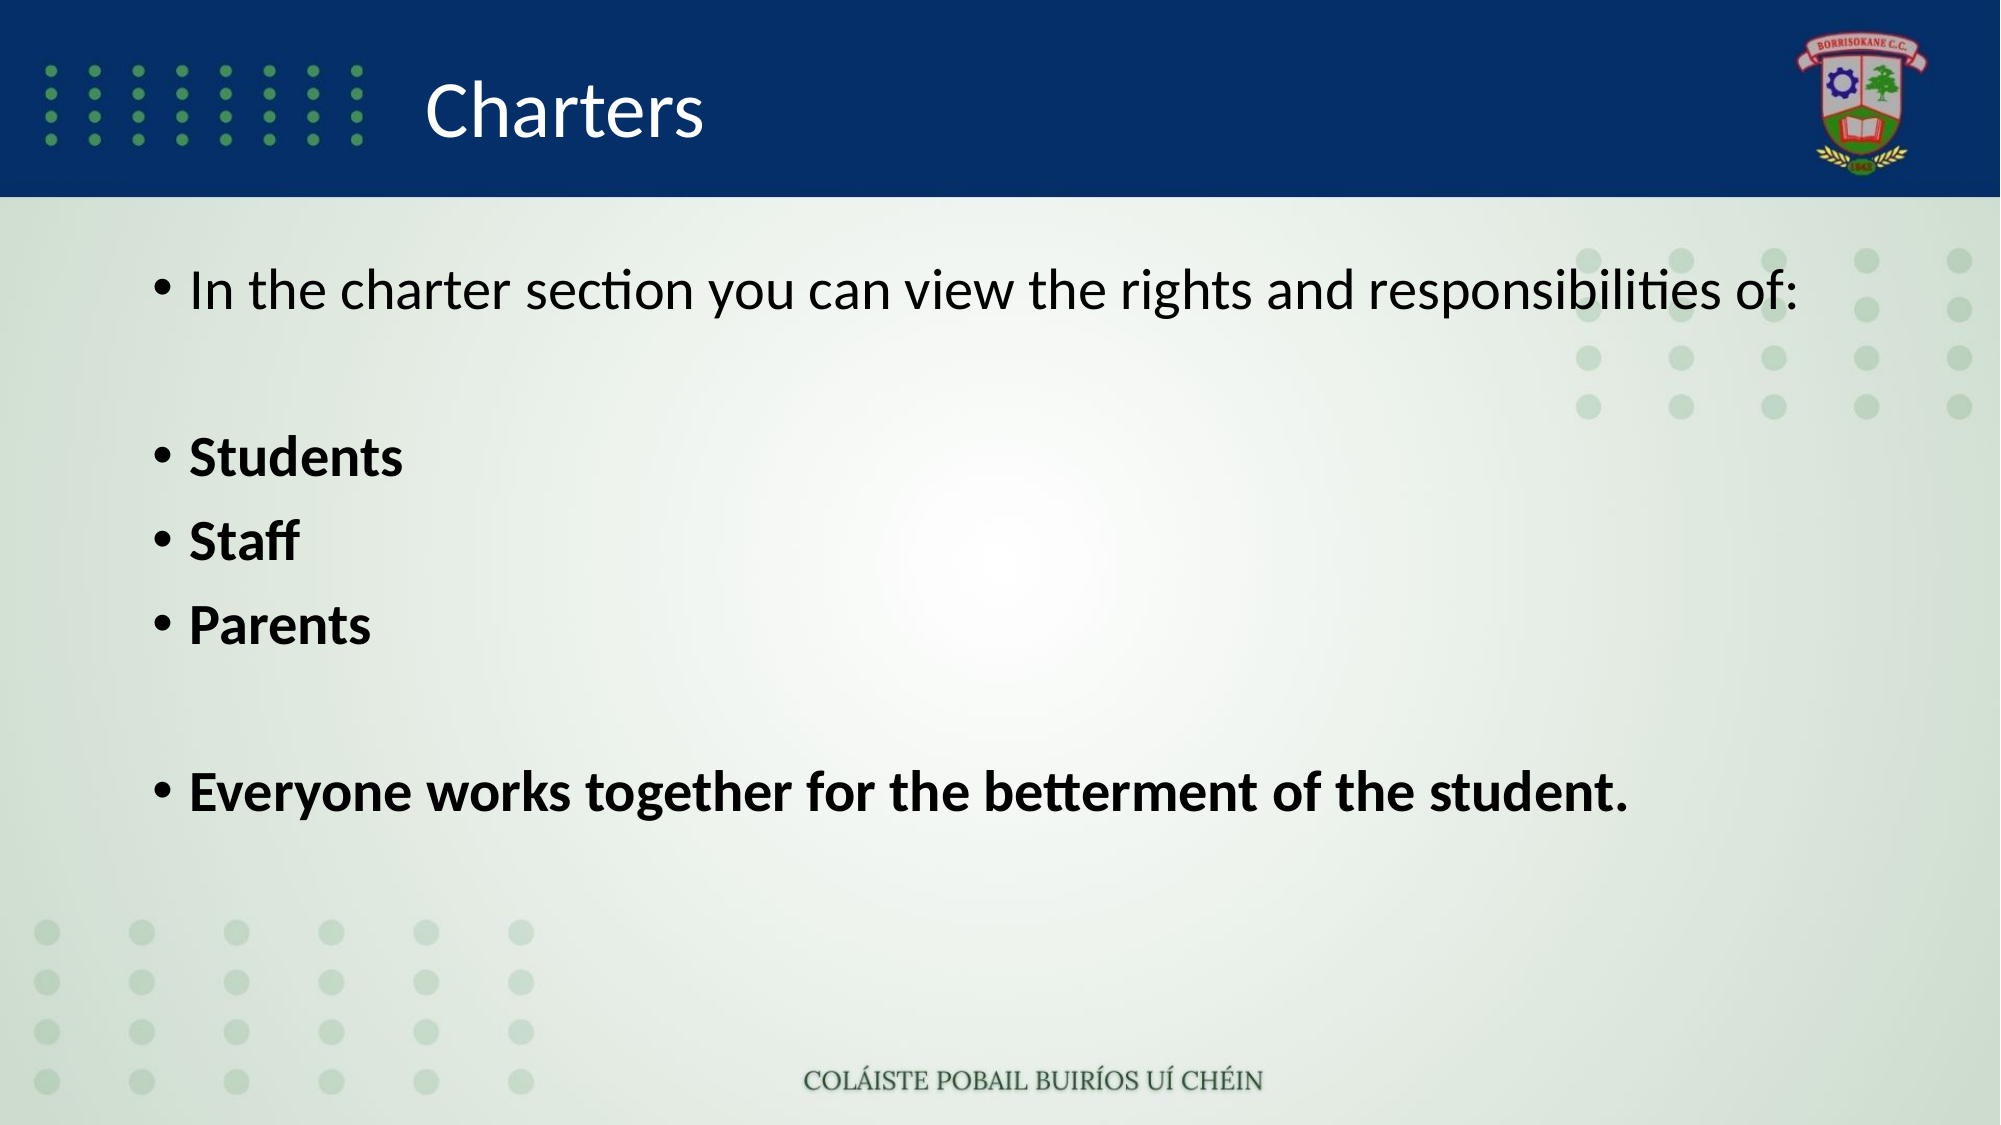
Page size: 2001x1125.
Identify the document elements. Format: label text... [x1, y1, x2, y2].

list In the charter section you can view the rights and responsibilities of: Students Staff Parents Everyone works together for the betterment of the student. [137, 251, 1863, 1014]
title Charters [410, 59, 1863, 164]
picture [0, 0, 2000, 1125]
